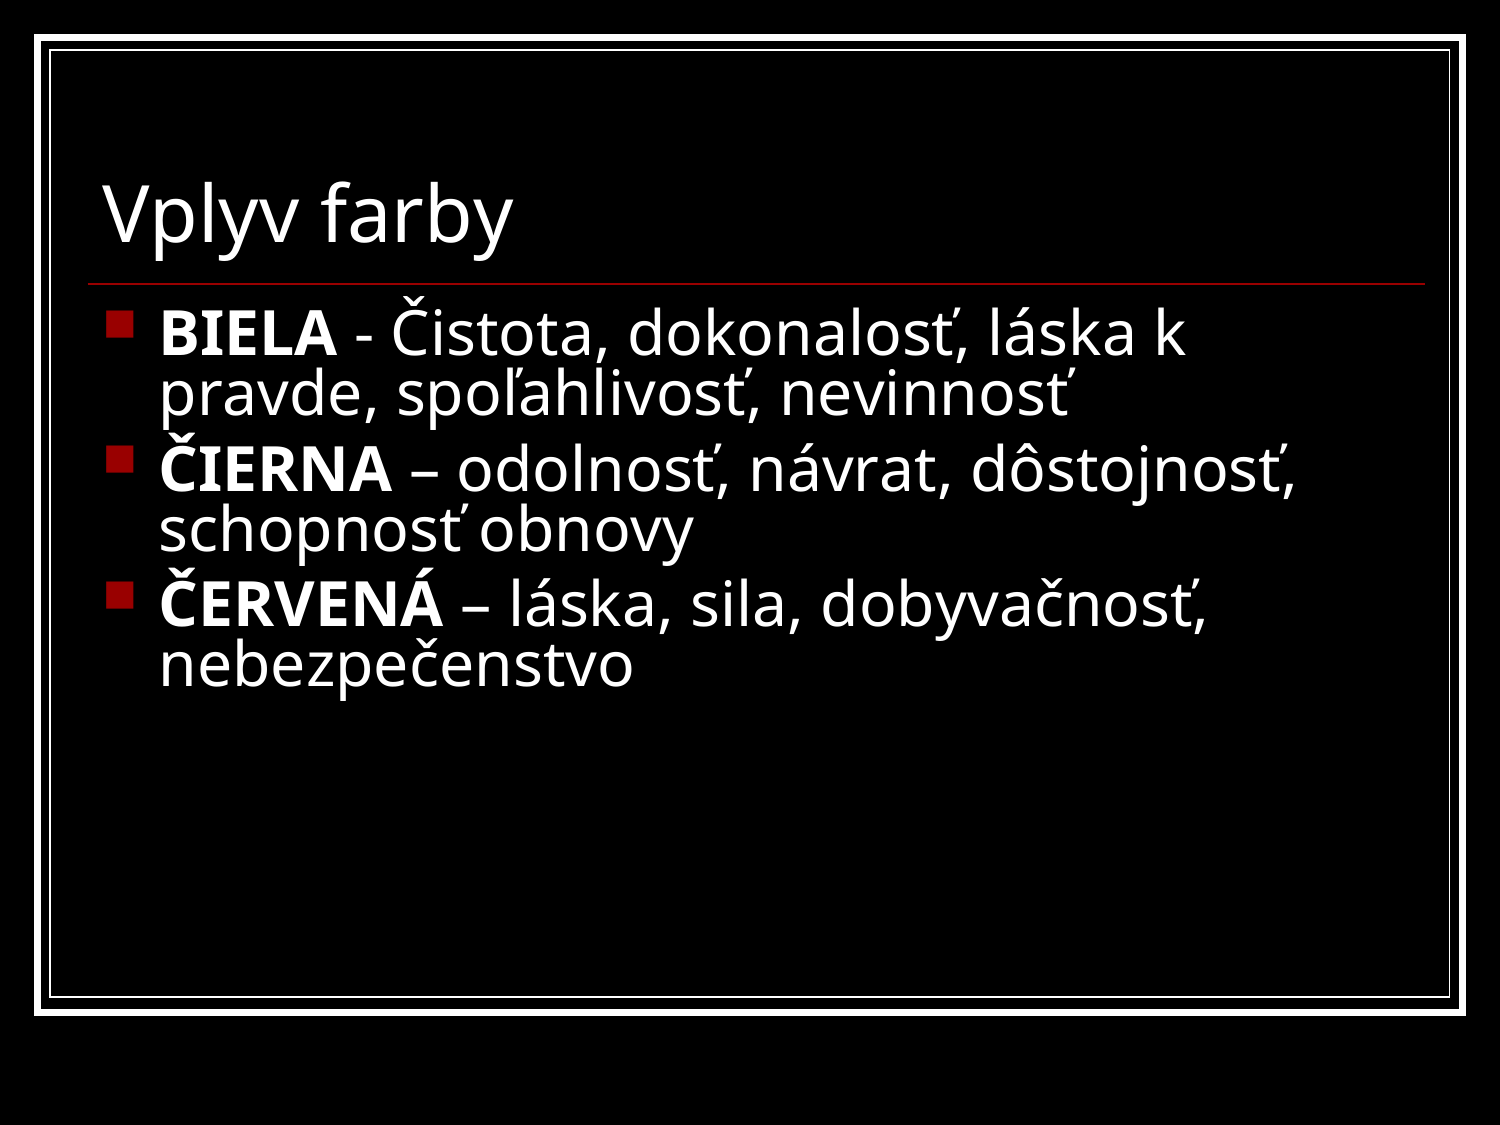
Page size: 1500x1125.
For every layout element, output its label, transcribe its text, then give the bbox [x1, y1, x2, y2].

list BIELA - Čistota, dokonalosť, láska k pravde, spoľahlivosť, nevinnosť ČIERNA – odolnosť, návrat, dôstojnosť, schopnosť obnovy ČERVENÁ – láska, sila, dobyvačnosť, nebezpečenstvo [87, 299, 1425, 963]
title Vplyv farby [87, 77, 1425, 265]
